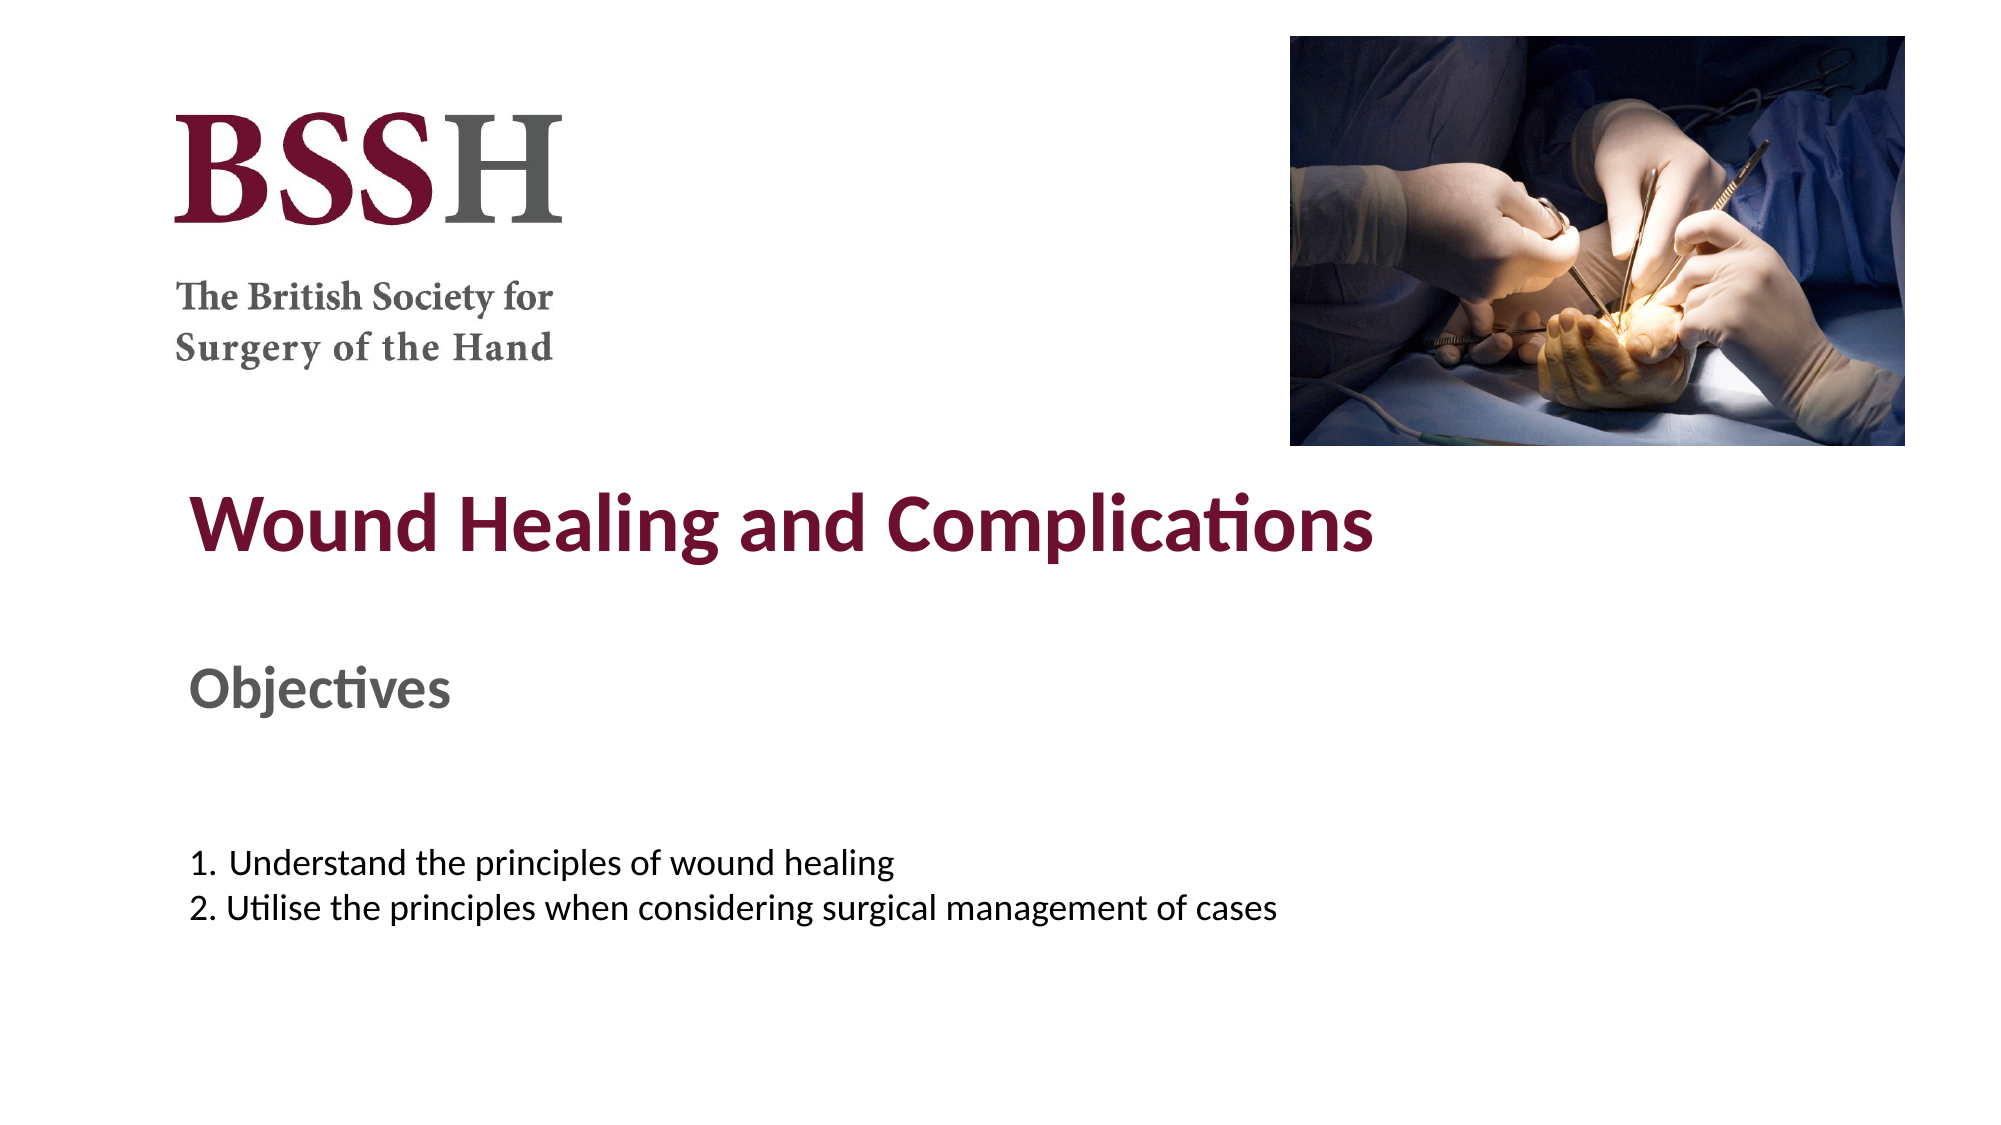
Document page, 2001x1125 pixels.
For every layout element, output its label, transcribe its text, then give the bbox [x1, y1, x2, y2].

picture [173, 112, 562, 371]
text_box Wound Healing and Complications [181, 461, 1441, 568]
text_box Objectives Understand the principles of wound healing 2. Utilise the principles when considering surgical management of cases [181, 568, 1441, 1081]
picture [1289, 36, 1906, 446]
